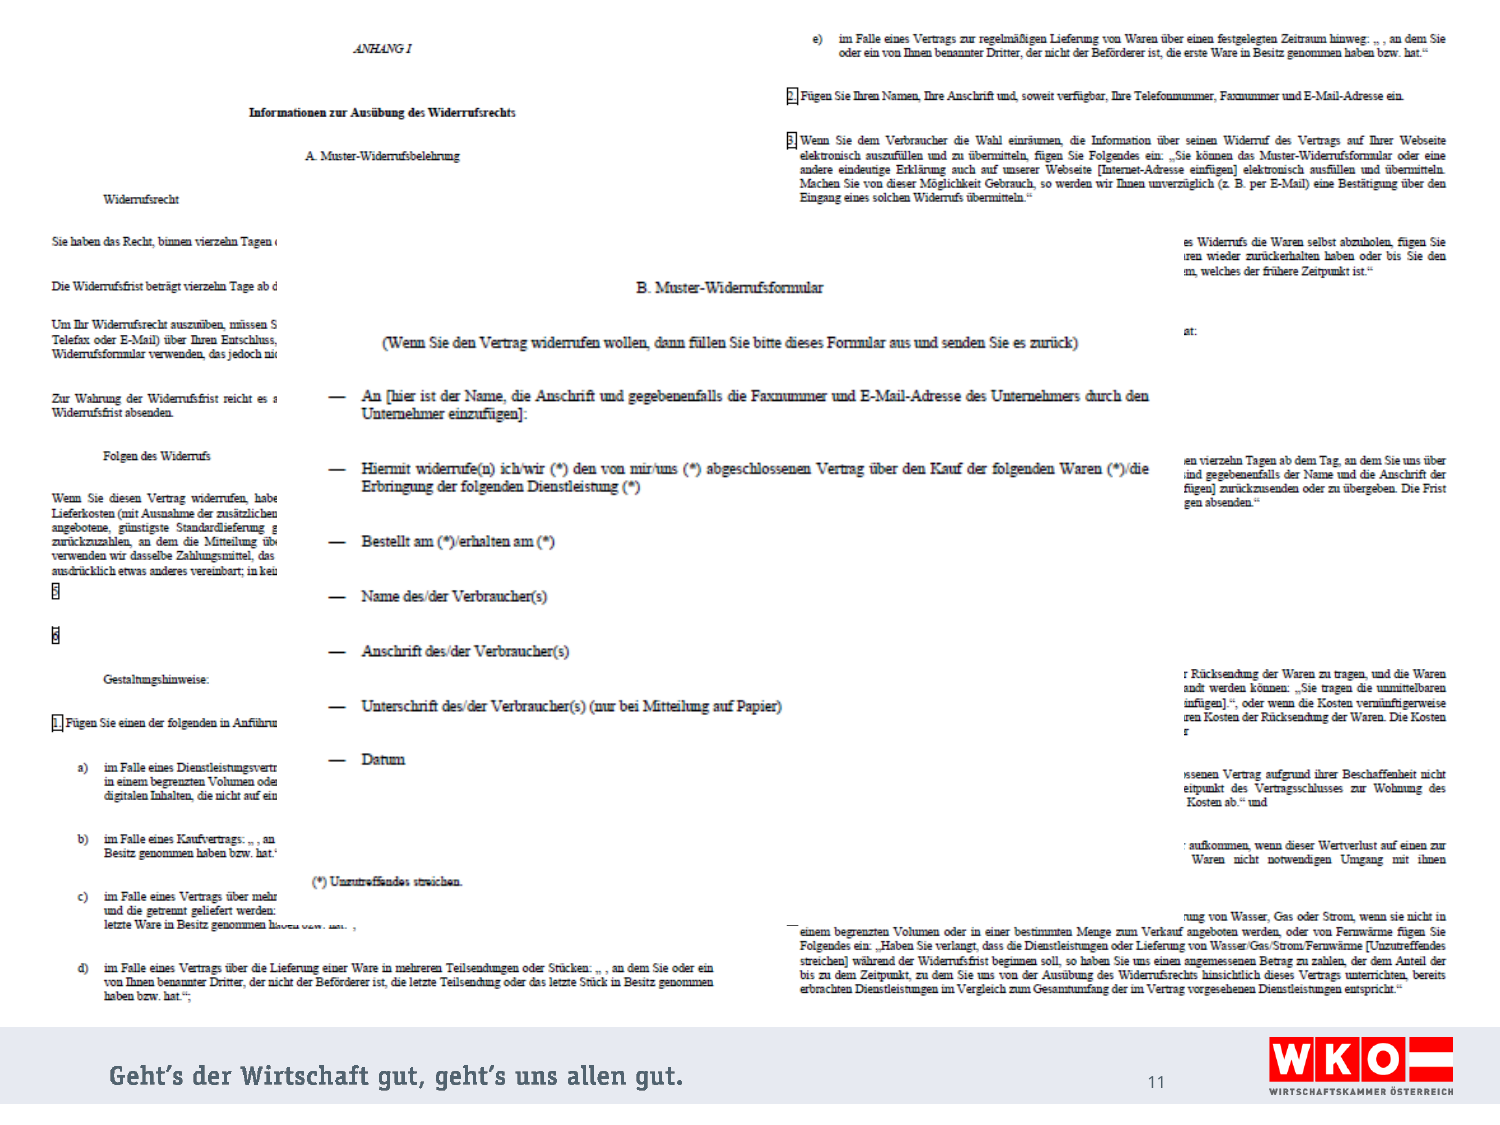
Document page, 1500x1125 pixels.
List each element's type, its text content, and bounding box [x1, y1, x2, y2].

picture [0, 1027, 1500, 1104]
slide_number 11 [855, 1024, 1182, 1103]
picture [29, 11, 1471, 1018]
